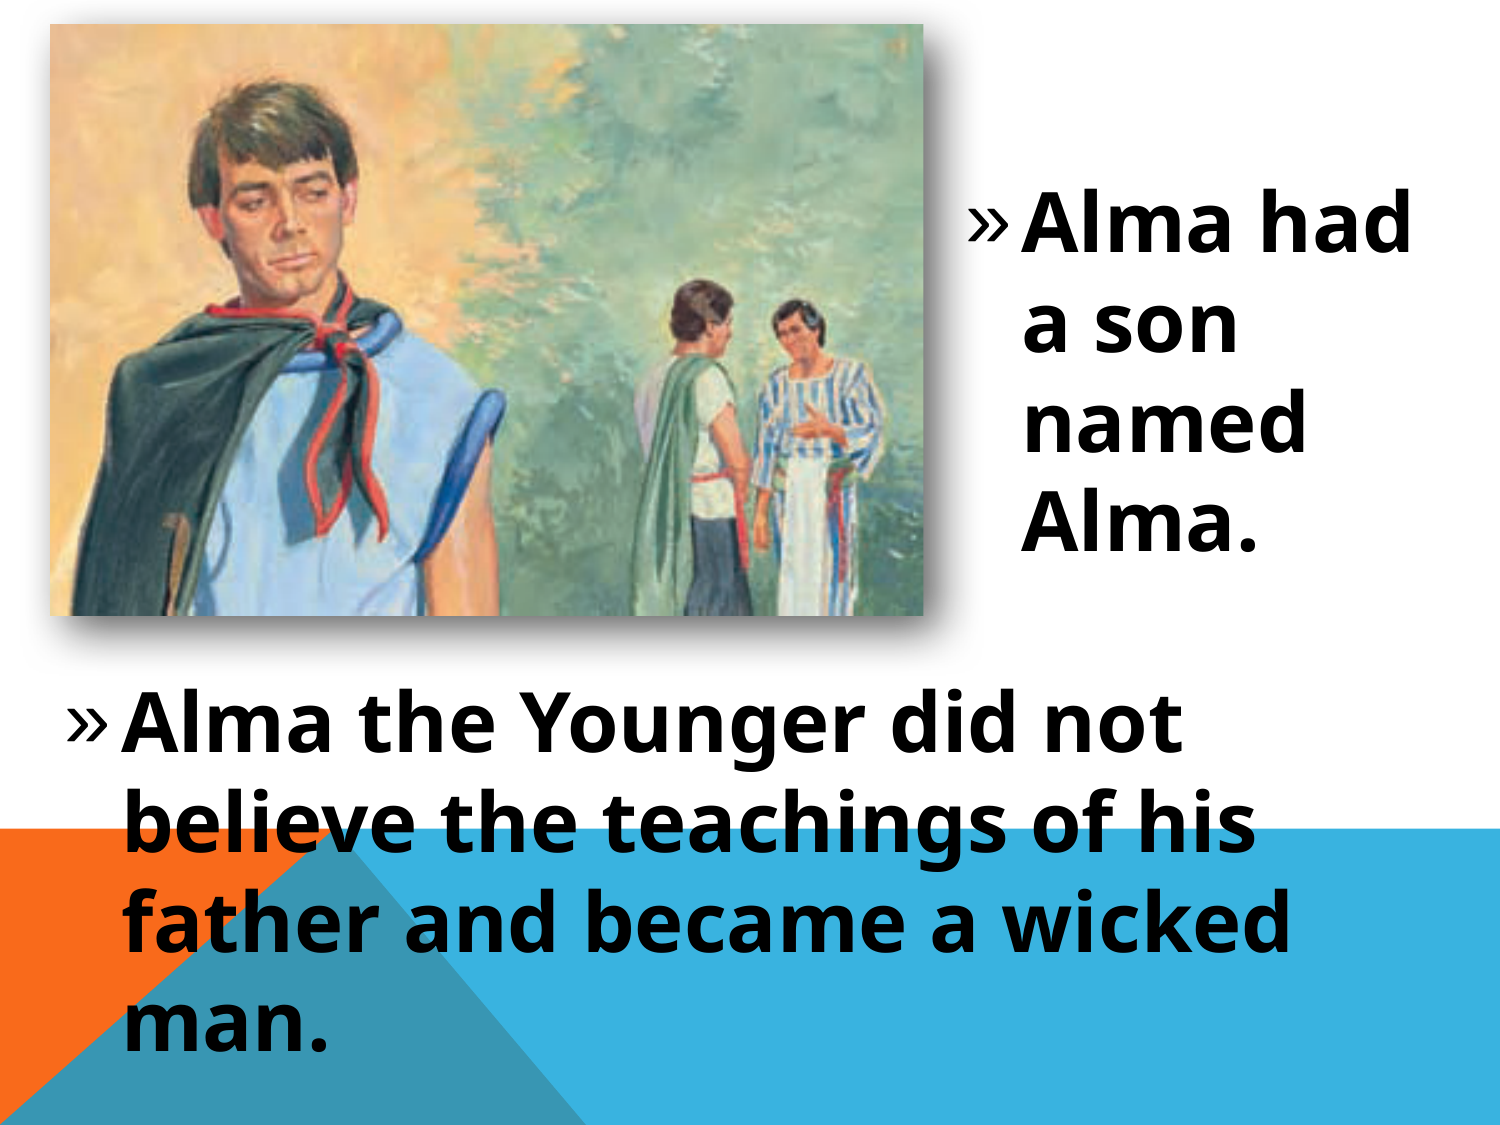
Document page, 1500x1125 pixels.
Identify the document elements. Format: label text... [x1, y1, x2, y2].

picture [49, 24, 924, 616]
text_box Alma the Younger did not believe the teachings of his father and became a wicked man. [50, 624, 1438, 1113]
list Alma had a son named Alma. [971, 112, 1438, 624]
